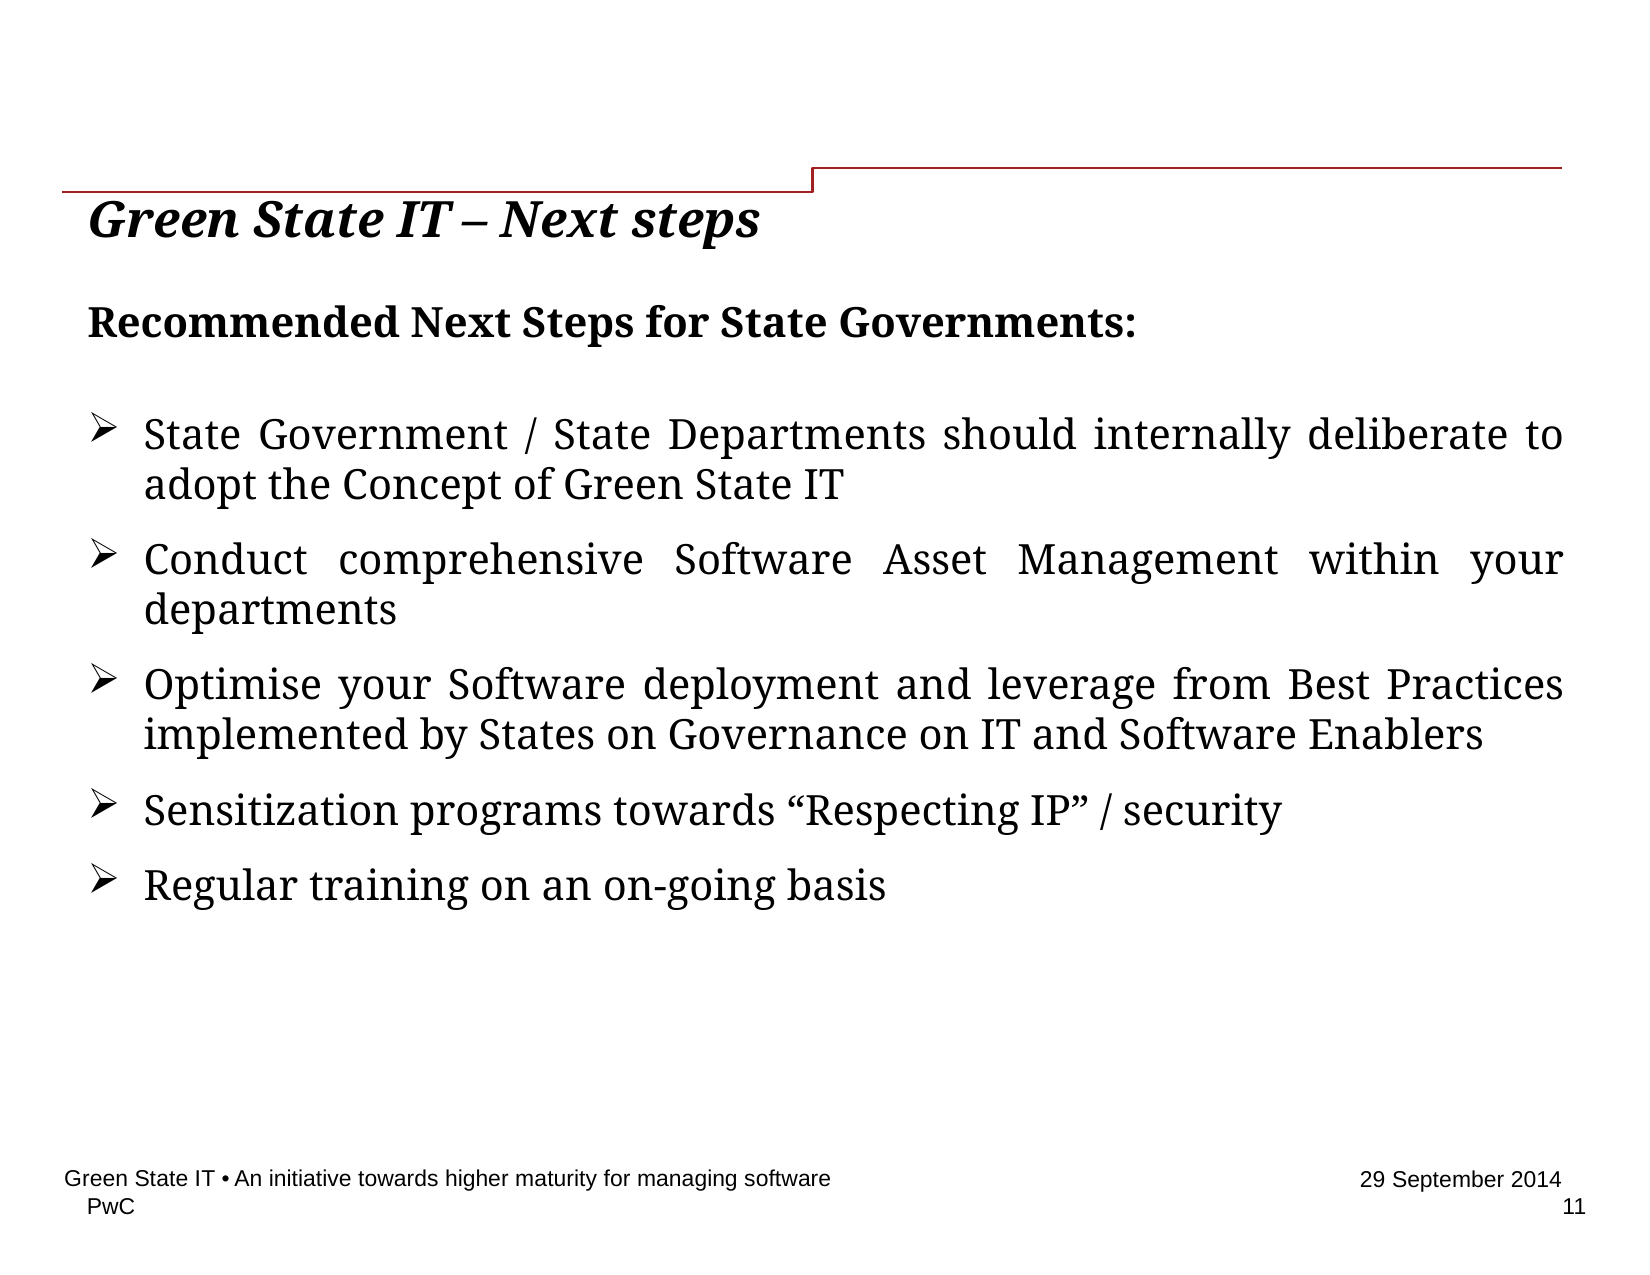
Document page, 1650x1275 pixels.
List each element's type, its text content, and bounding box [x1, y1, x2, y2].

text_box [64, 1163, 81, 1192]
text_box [86, 112, 1564, 1214]
text_box 11 [1565, 1191, 1587, 1220]
